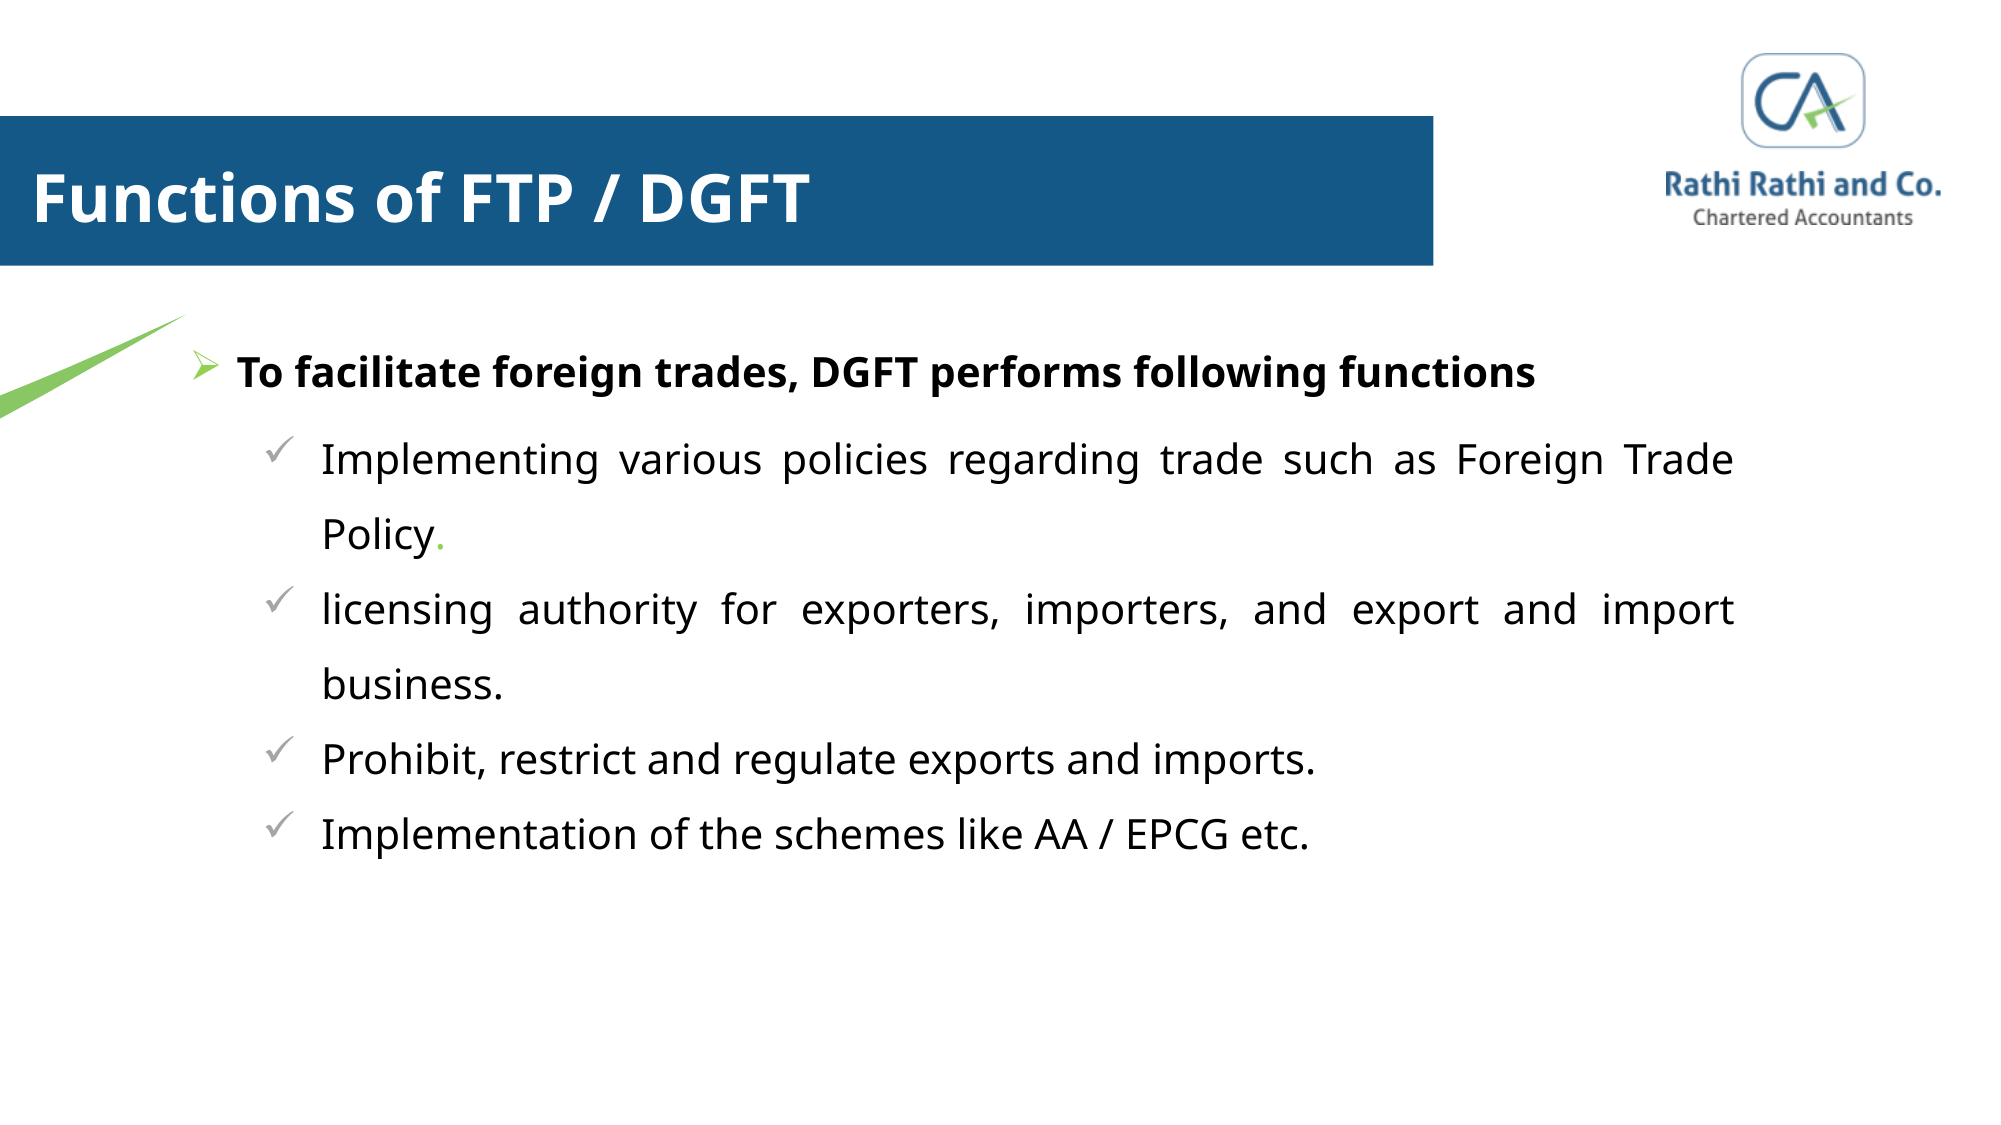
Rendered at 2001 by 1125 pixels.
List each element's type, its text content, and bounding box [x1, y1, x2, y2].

text_box To facilitate foreign trades, DGFT performs following functions Implementing various policies regarding trade such as Foreign Trade Policy. licensing authority for exporters, importers, and export and import business. Prohibit, restrict and regulate exports and imports. Implementation of the schemes like AA / EPCG etc. [174, 313, 1750, 866]
text_box Functions of FTP / DGFT [16, 148, 827, 243]
picture [1666, 53, 1941, 225]
